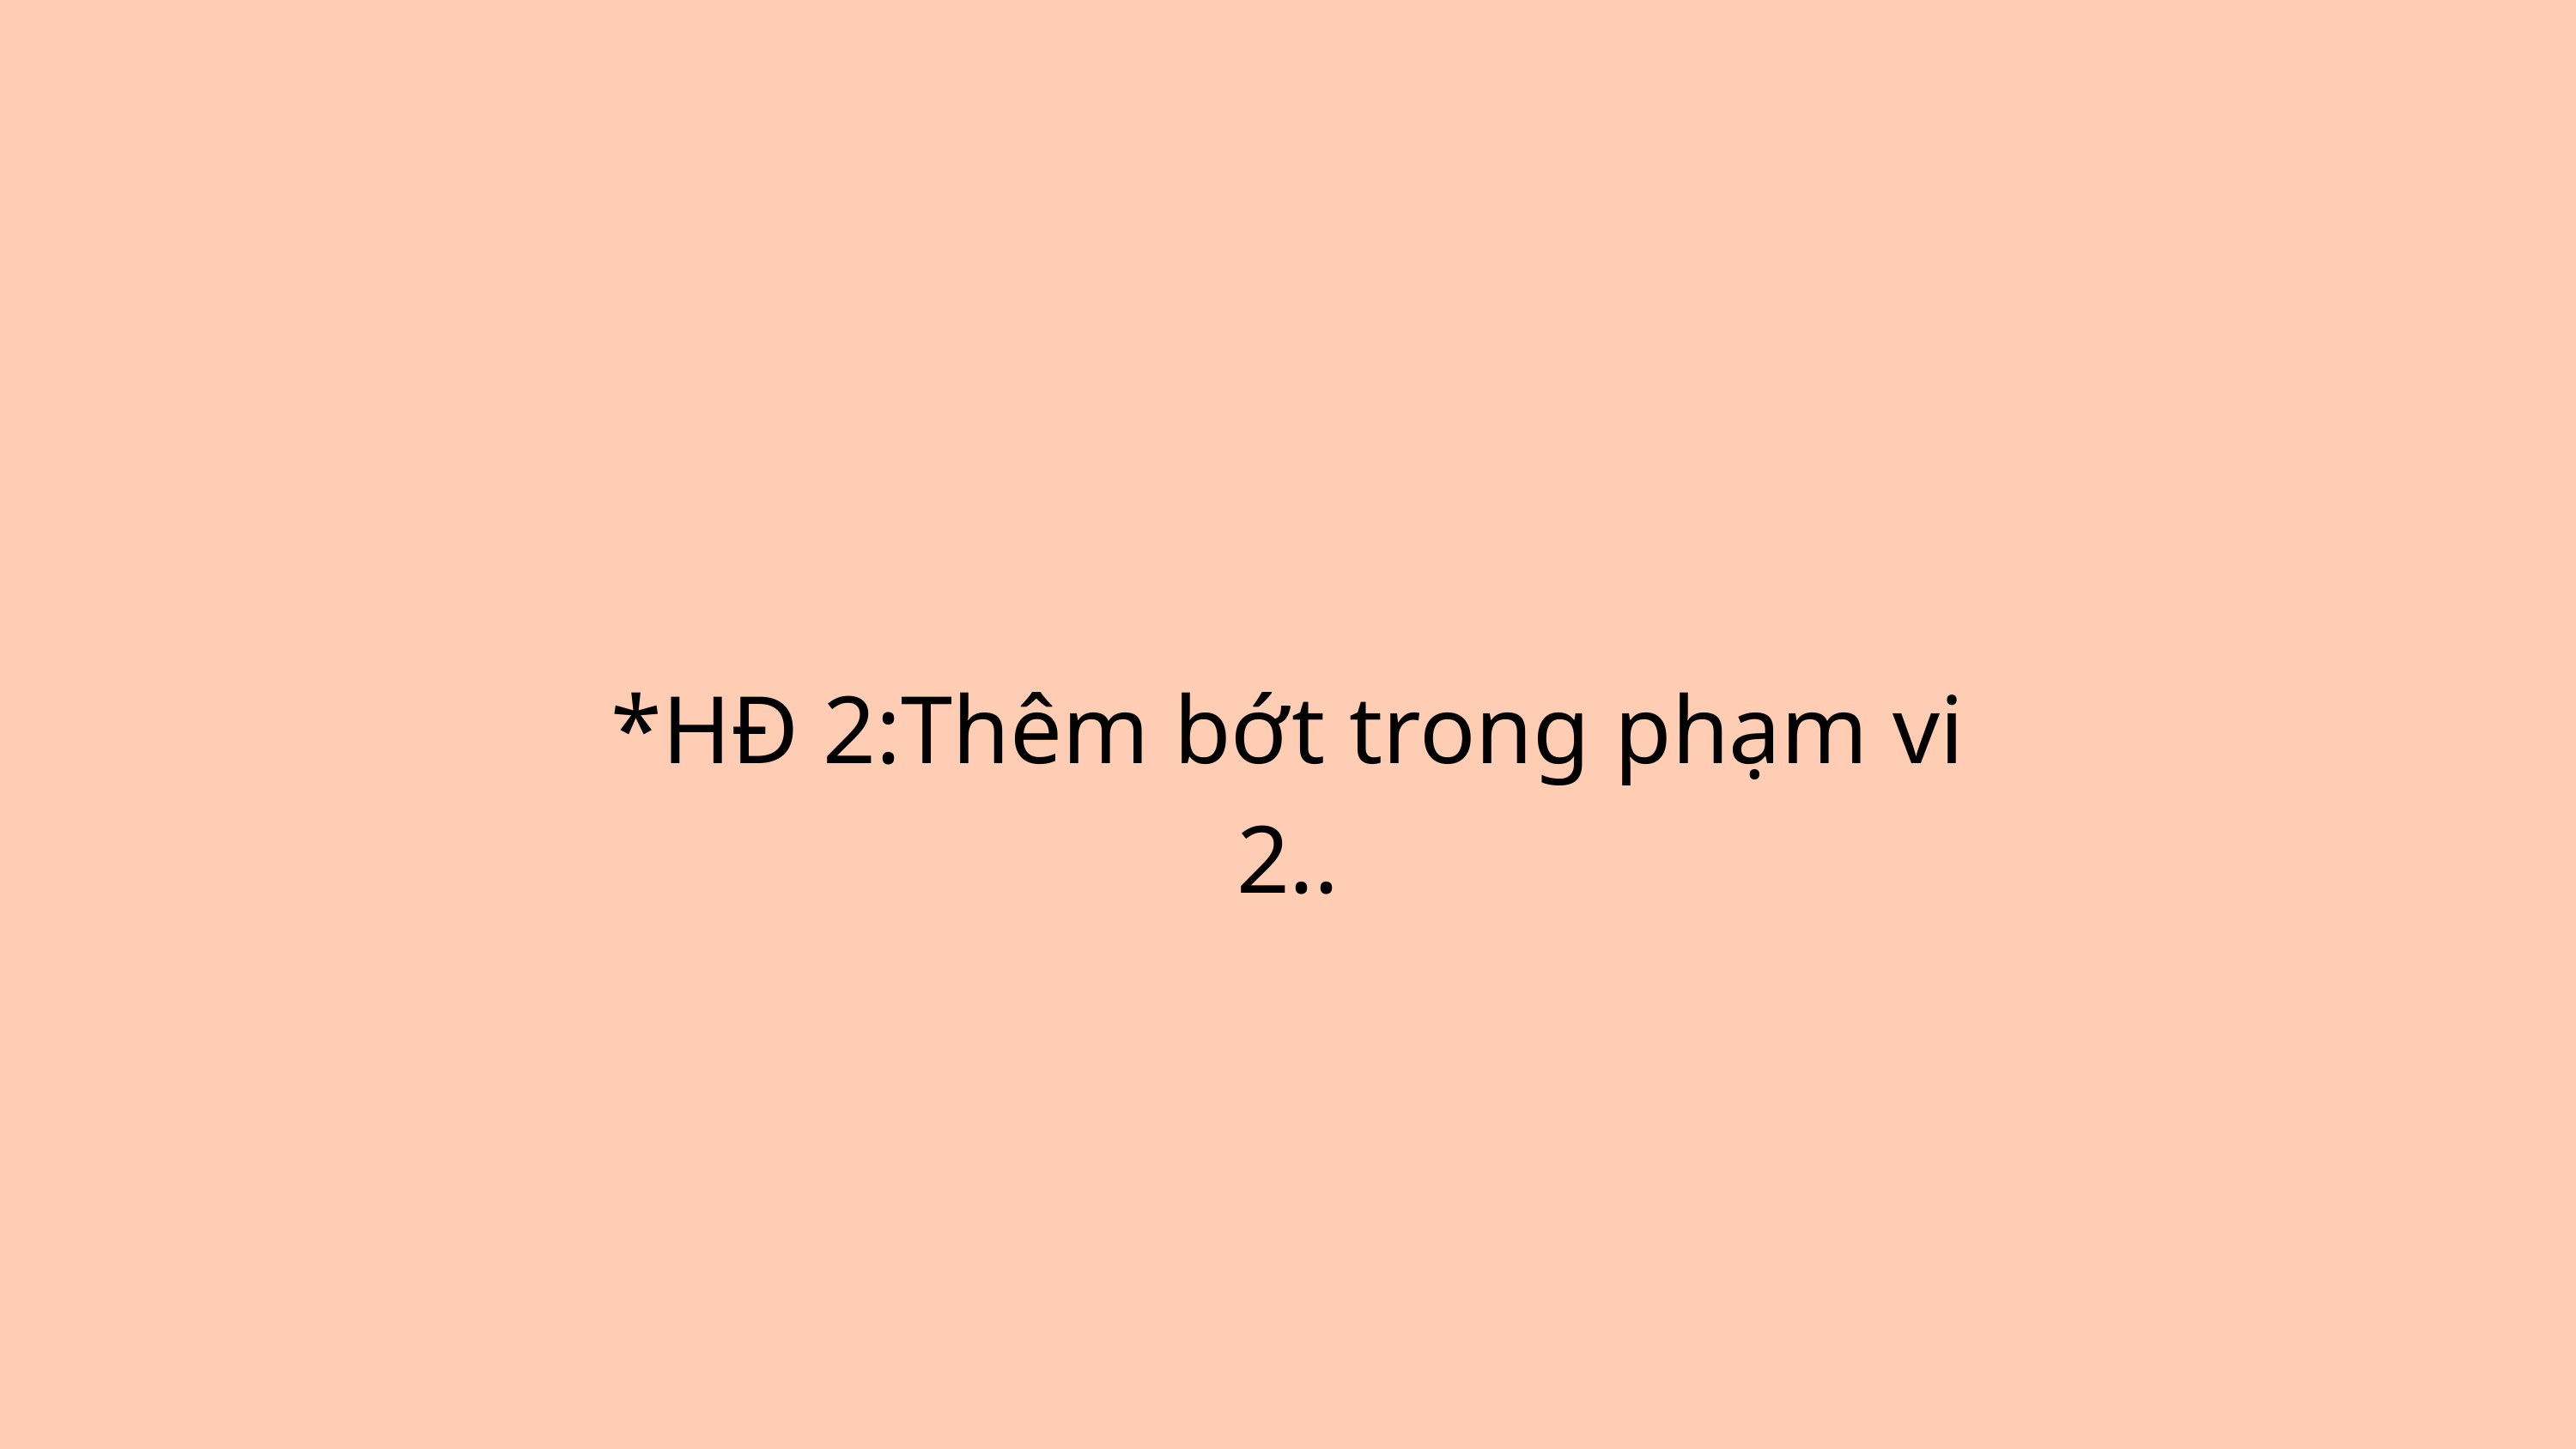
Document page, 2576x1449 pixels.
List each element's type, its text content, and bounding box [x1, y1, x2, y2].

text_box *HĐ 2:Thêm bớt trong phạm vi 2.. [550, 652, 2026, 912]
